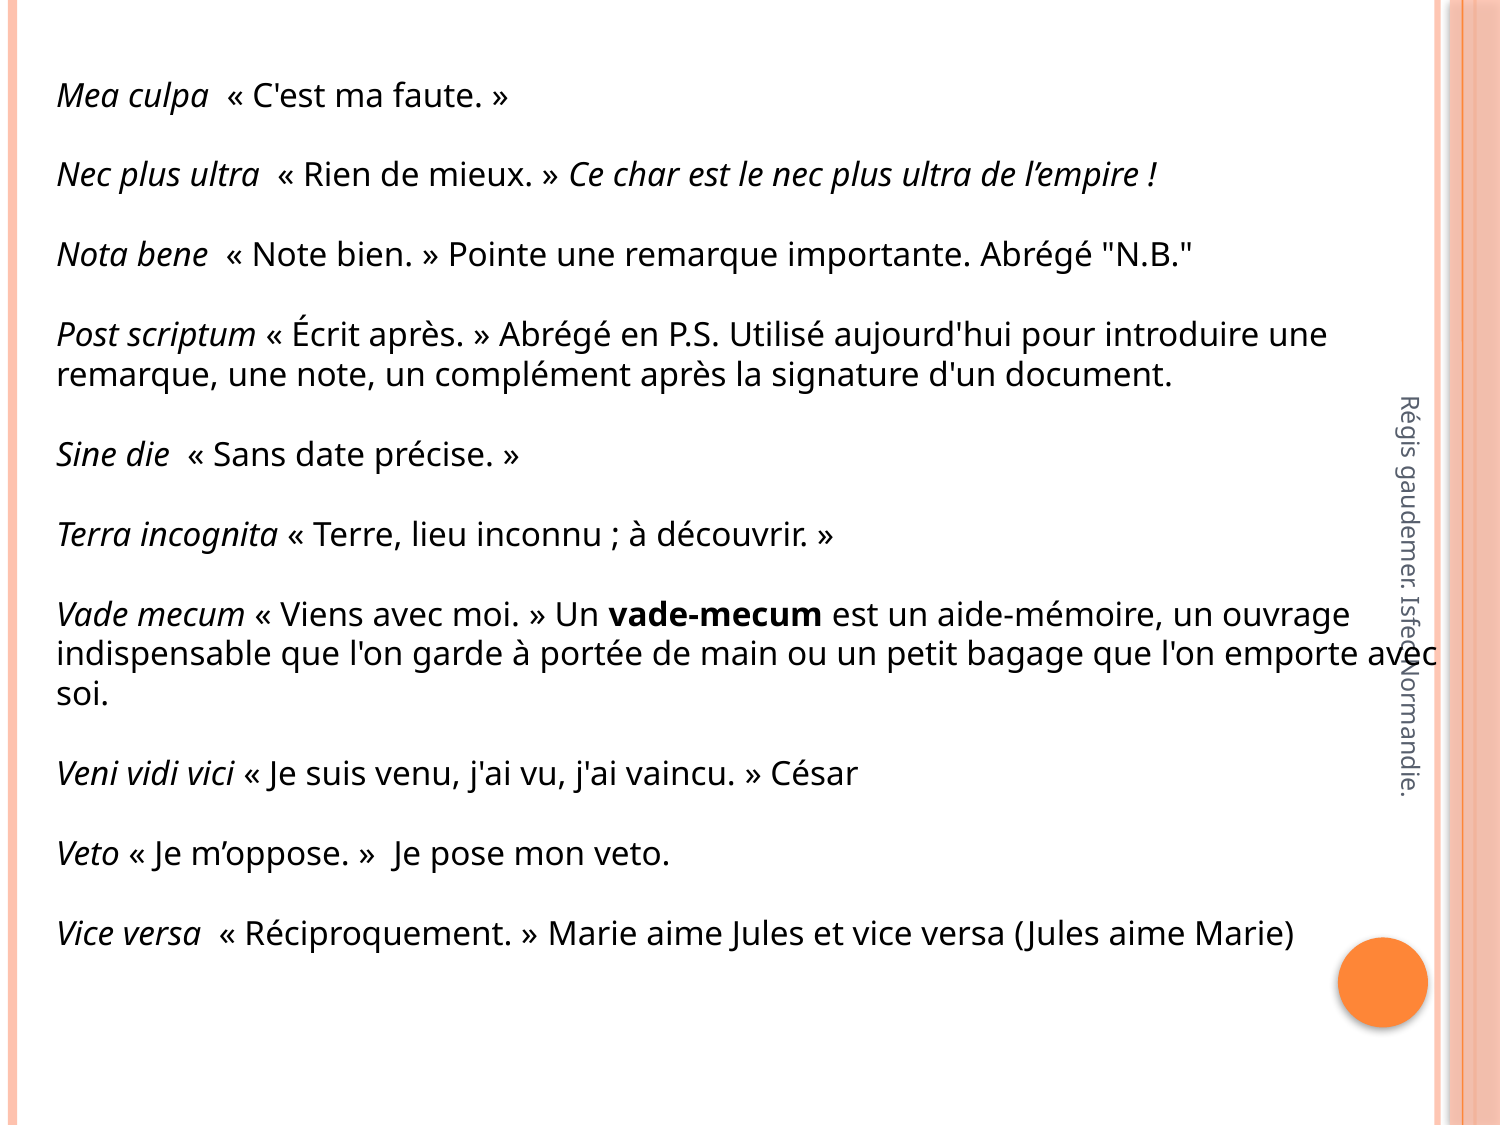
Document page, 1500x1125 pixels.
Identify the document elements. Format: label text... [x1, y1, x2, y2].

footer Régis gaudemer. Isfec Normandie. [1379, 380, 1440, 906]
text_box Mea culpa « C'est ma faute. » Nec plus ultra « Rien de mieux. » Ce char est le nec plus ultra de l’empire ! Nota bene « Note bien. » Pointe une remarque importante. Abrégé "N.B." Post scriptum « Écrit après. » Abrégé en P.S. Utilisé aujourd'hui pour introduire une remarque, une note, un complément après la signature d'un document. Sine die « Sans date précise. » Terra incognita « Terre, lieu inconnu ; à découvrir. » Vade mecum « Viens avec moi. » Un vade-mecum est un aide-mémoire, un ouvrage indispensable que l'on garde à portée de main ou un petit bagage que l'on emporte avec soi. Veni vidi vici « Je suis venu, j'ai vu, j'ai vaincu. » César Veto « Je m’oppose. » Je pose mon veto. Vice versa « Réciproquement. » Marie aime Jules et vice versa (Jules aime Marie) [41, 66, 1471, 1000]
